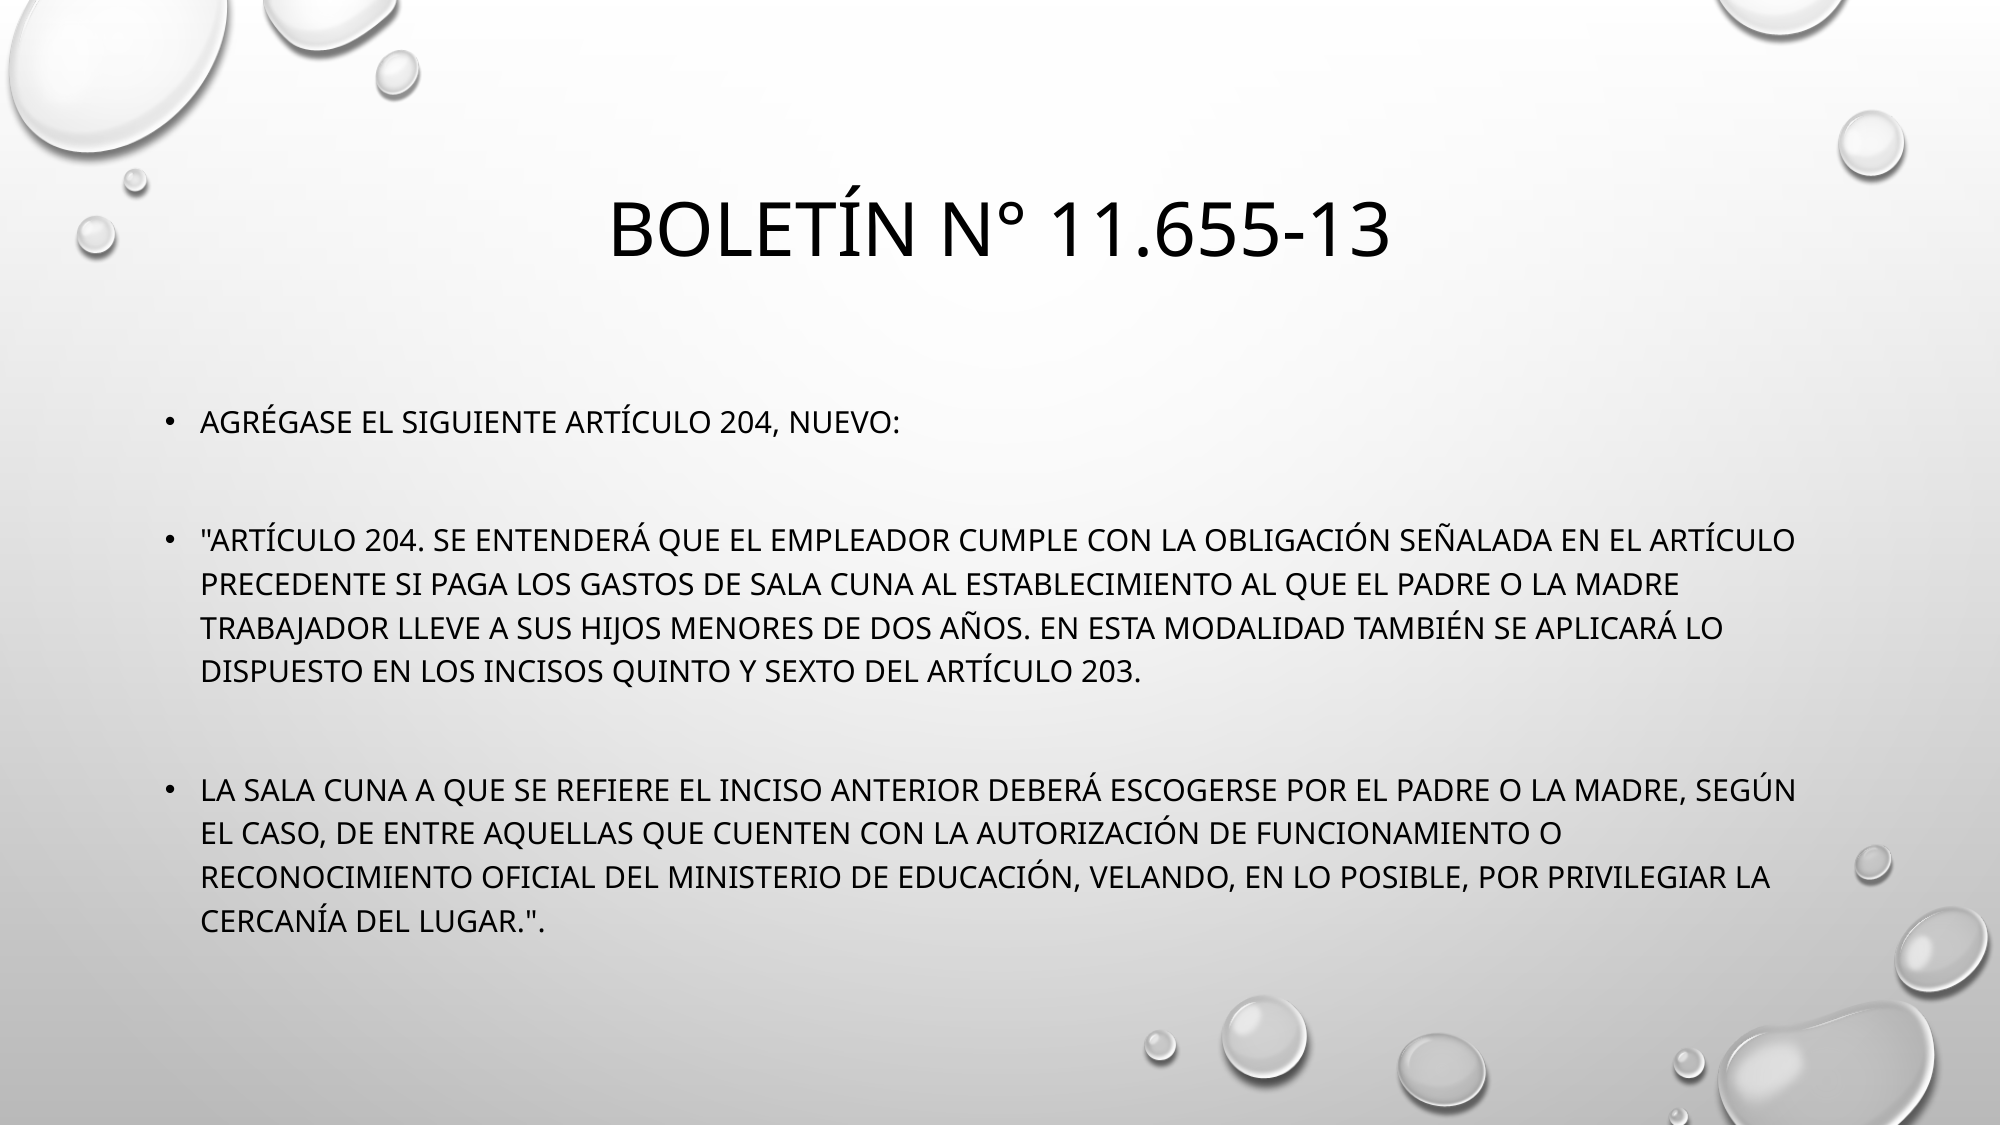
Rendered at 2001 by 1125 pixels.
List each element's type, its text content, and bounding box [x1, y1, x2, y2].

title Boletín N° 11.655-13 [149, 101, 1851, 364]
picture [0, 0, 2000, 1125]
list Agrégase el siguiente artículo 204, nuevo: "Artículo 204. Se entenderá que el empleador cumple con la obligación señalada en el artículo precedente si paga los gastos de sala cuna al establecimiento al que el padre o la madre trabajador lleve a sus hijos menores de dos años. En esta modalidad también se aplicará lo dispuesto en los incisos quinto y sexto del artículo 203. La sala cuna a que se refiere el inciso anterior deberá escogerse por el padre o la madre, según el caso, de entre aquellas que cuenten con la autorización de funcionamiento o reconocimiento oficial del Ministerio de Educación, velando, en lo posible, por privilegiar la cercanía del lugar.". [149, 388, 1850, 950]
